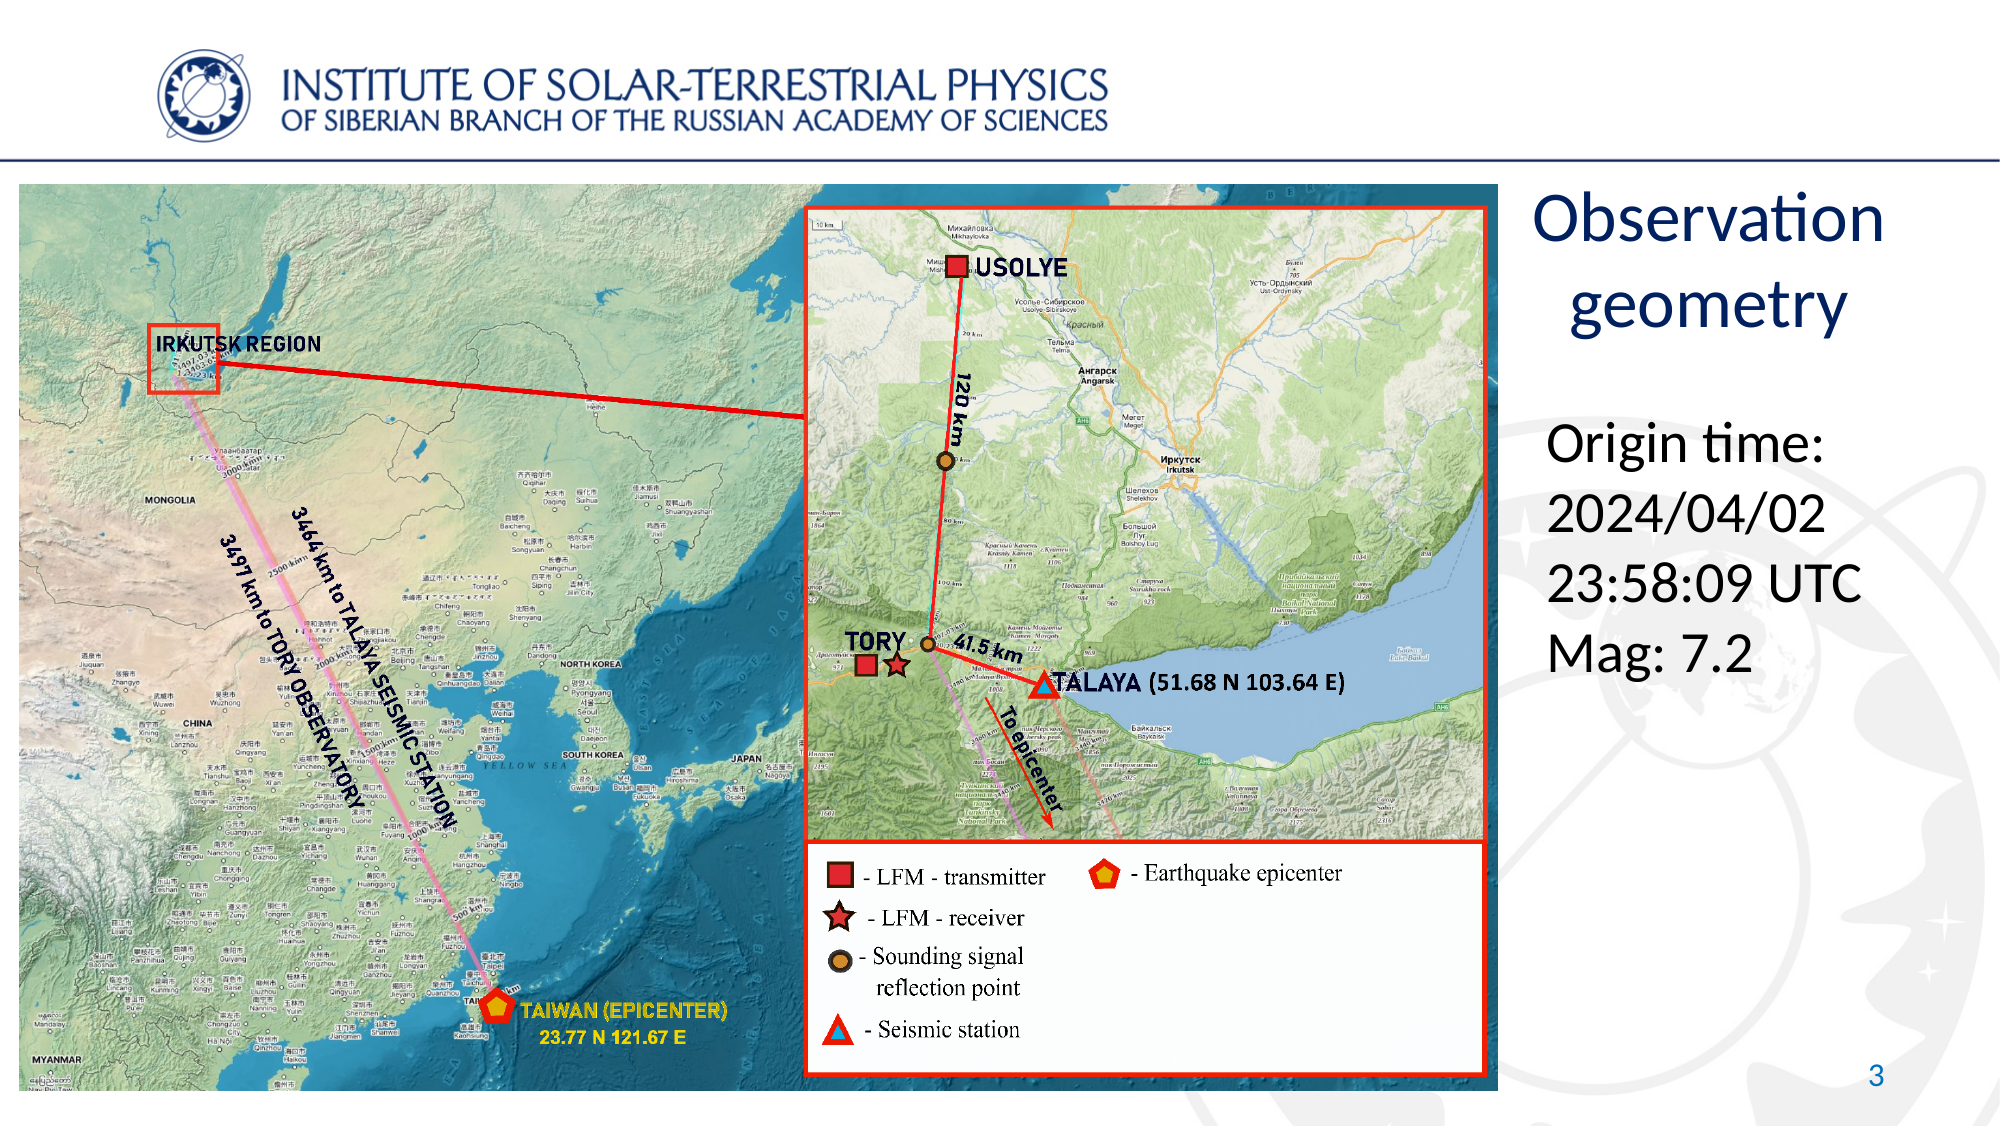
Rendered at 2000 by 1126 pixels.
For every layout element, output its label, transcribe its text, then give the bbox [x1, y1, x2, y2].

title Observation geometry [1413, 161, 2000, 350]
slide_number 3 [1433, 1042, 1900, 1103]
picture [0, 0, 2000, 1126]
text_box Origin time: 2024/04/02 23:58:09 UTC Mag: 7.2 [1531, 397, 2000, 692]
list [19, 184, 1499, 1091]
